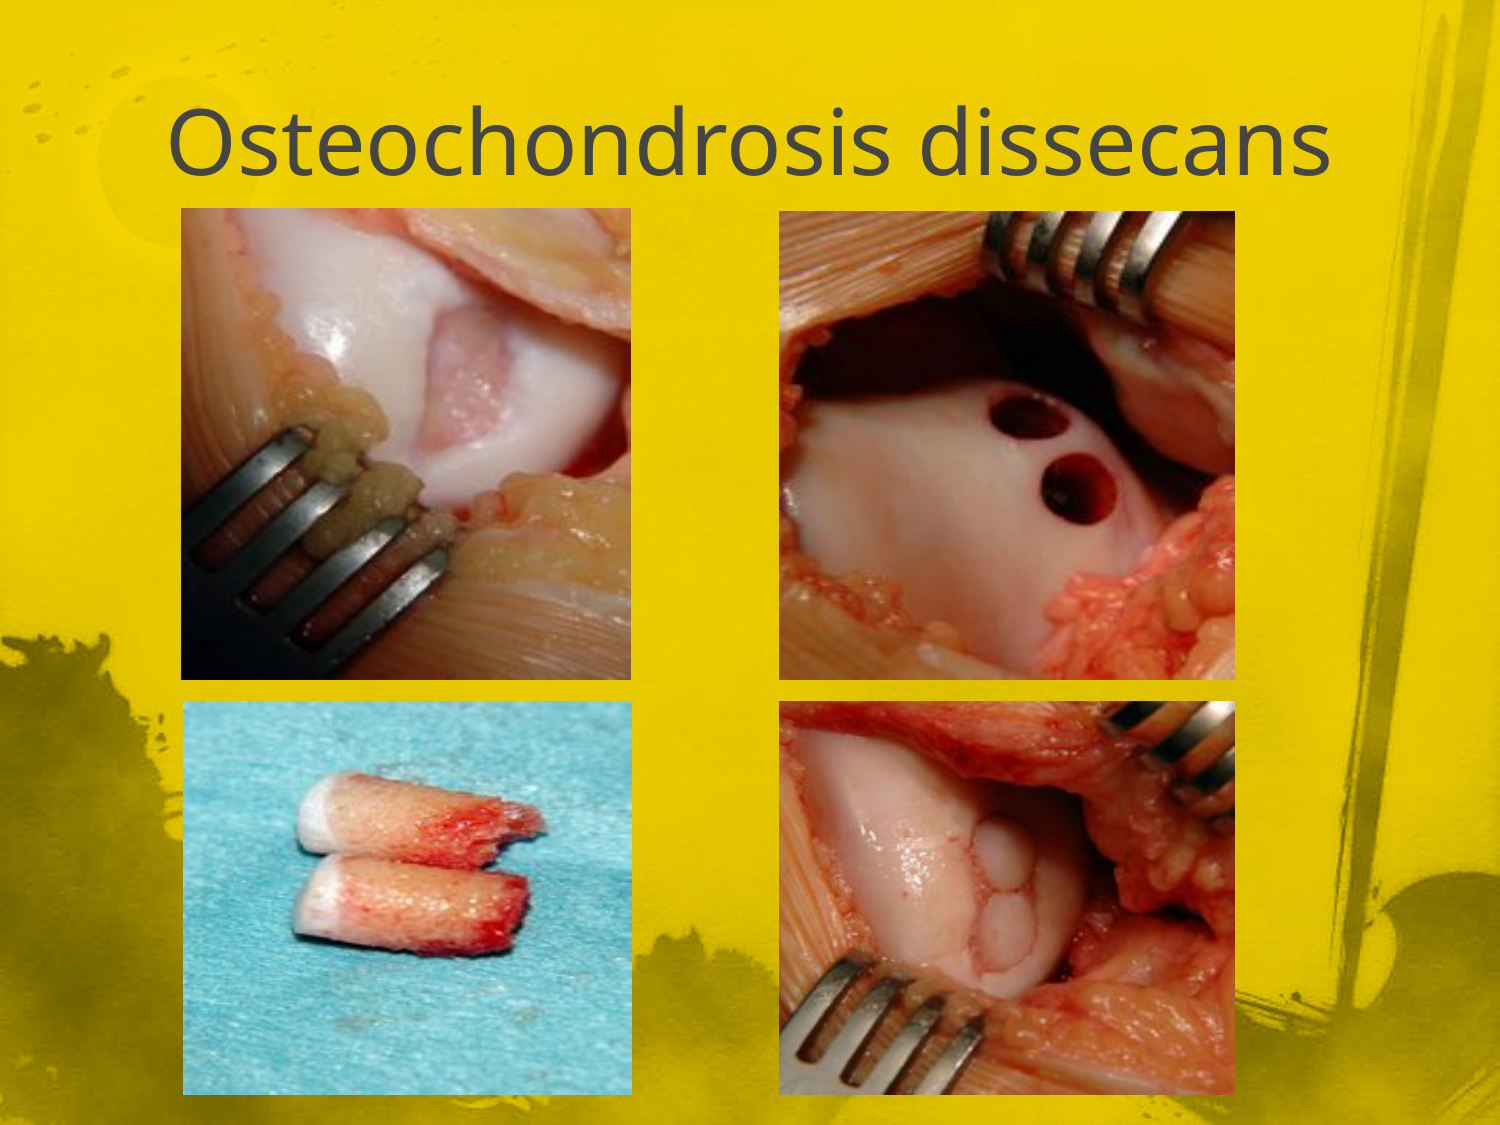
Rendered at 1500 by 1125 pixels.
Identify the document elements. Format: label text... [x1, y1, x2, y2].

picture [182, 701, 633, 1095]
picture [779, 701, 1235, 1095]
picture [181, 207, 631, 680]
title Osteochondrosis dissecans [75, 45, 1425, 233]
picture [779, 211, 1235, 680]
